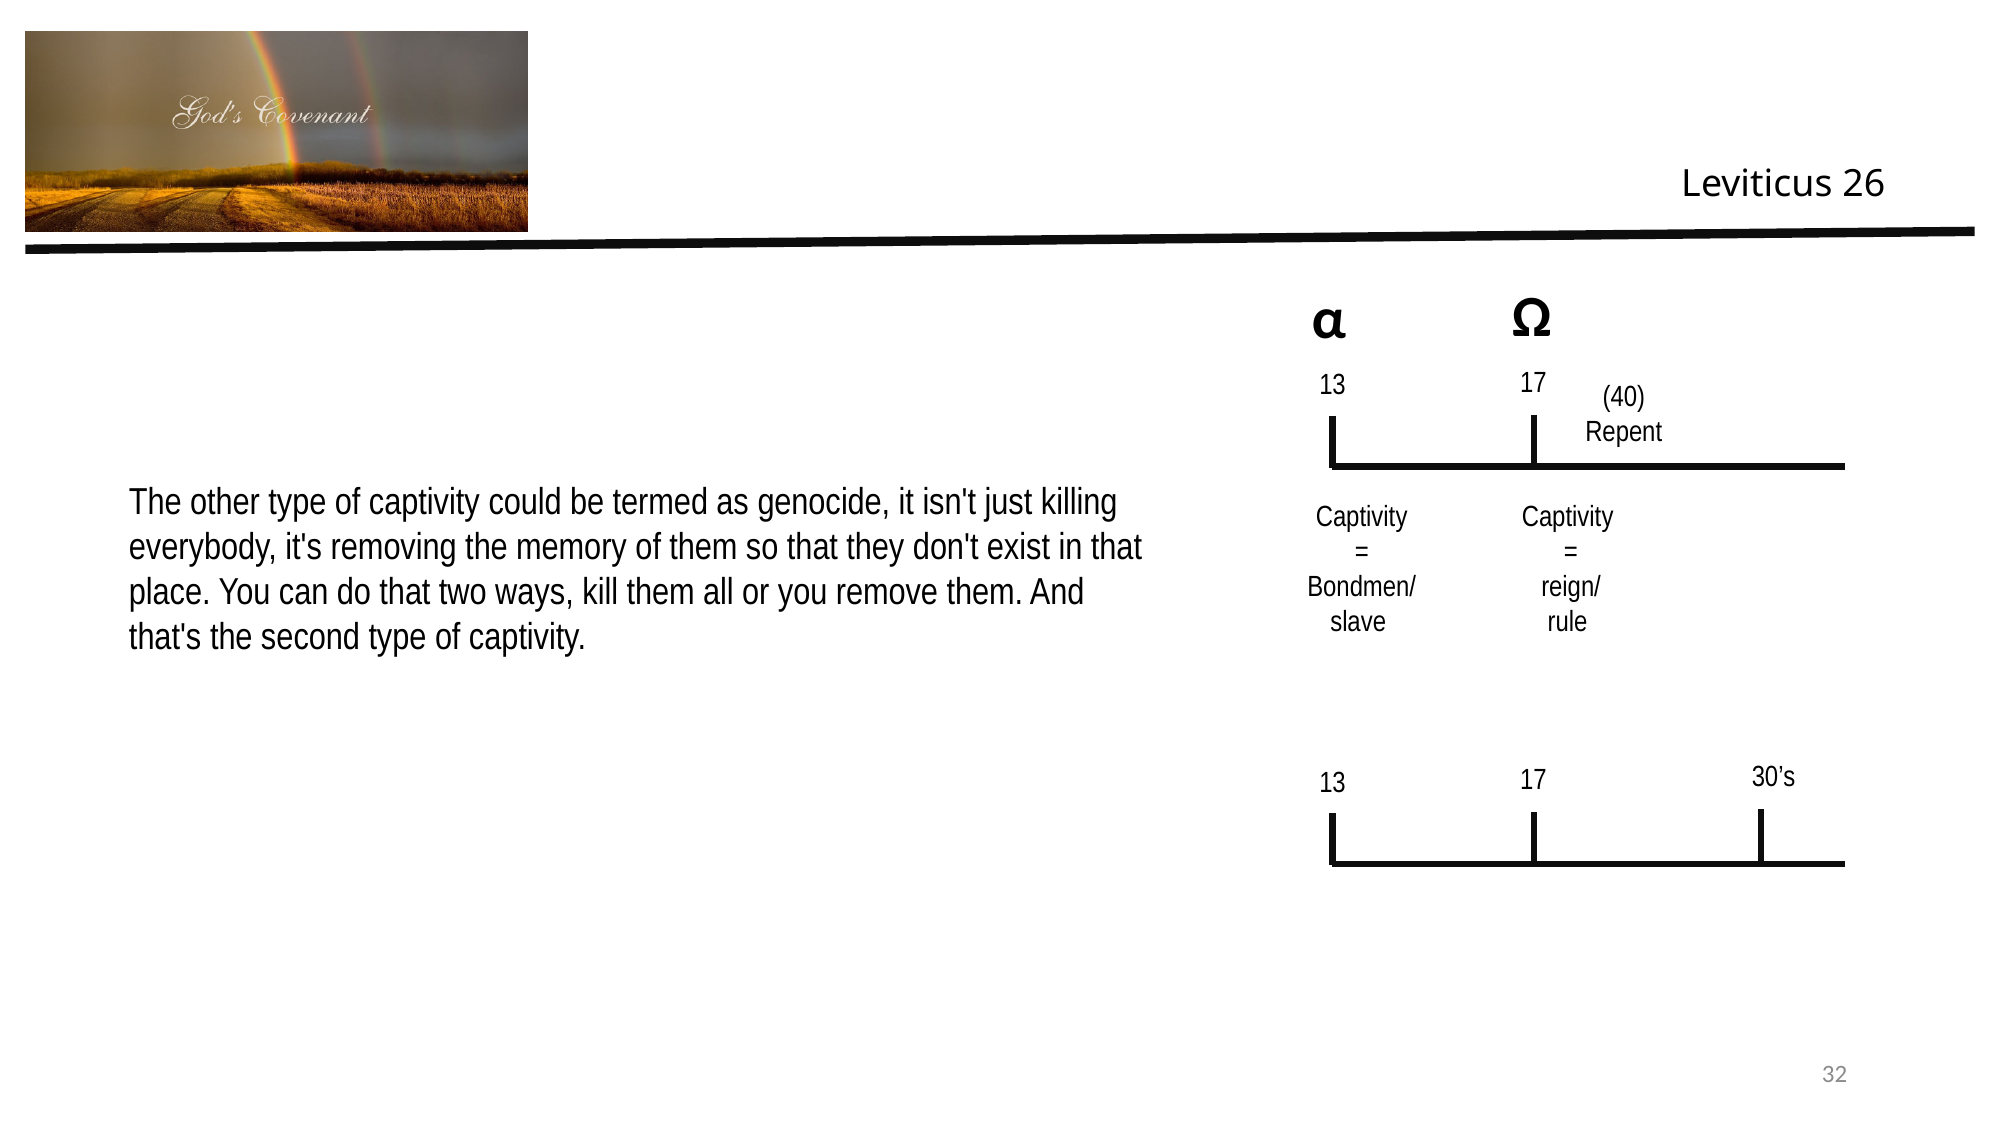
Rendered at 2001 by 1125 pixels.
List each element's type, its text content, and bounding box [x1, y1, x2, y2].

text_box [25, 231, 1975, 250]
text_box Captivity = reign/ rule [1463, 489, 1672, 645]
text_box 30’s [1725, 750, 1823, 800]
text_box Captivity = Bondmen/ slave [1291, 490, 1432, 645]
text_box 17 [1498, 355, 1569, 406]
text_box (40) Repent [1567, 370, 1681, 455]
text_box 13 [1297, 358, 1368, 408]
text_box Leviticus 26 [1666, 151, 1910, 211]
text_box The other type of captivity could be termed as genocide, it isn't just killing everybody, it's removing the memory of them so that they don't exist in that place. You can do that two ways, kill them all or you remove them. And that's the second type of captivity. [114, 469, 1172, 665]
text_box 17 [1498, 752, 1569, 803]
slide_number 32 [1412, 1042, 1863, 1103]
text_box 13 [1297, 755, 1368, 806]
text_box α [1296, 272, 1369, 358]
text_box Ω [1495, 271, 1568, 356]
picture [25, 31, 528, 232]
